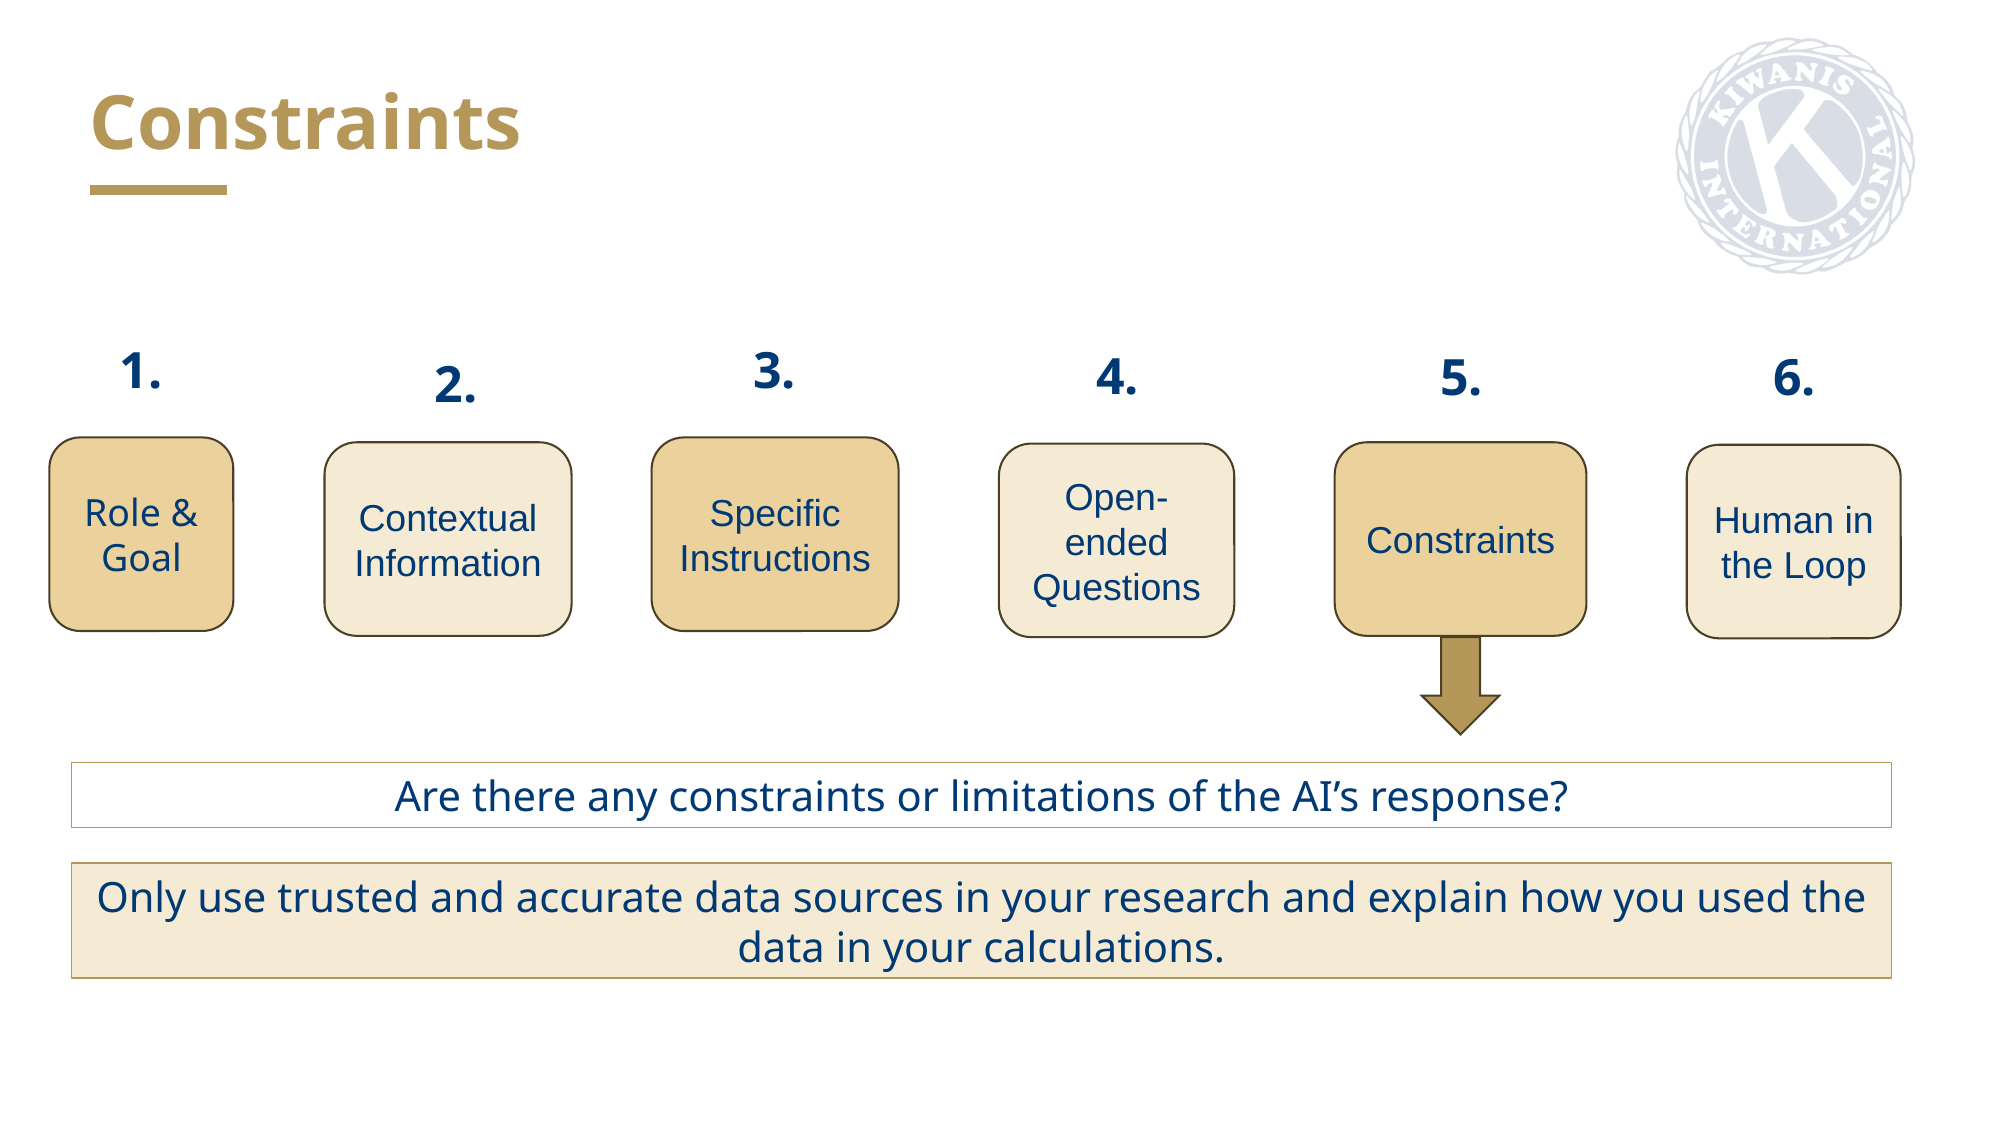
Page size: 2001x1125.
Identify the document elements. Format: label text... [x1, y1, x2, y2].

text_box Are there any constraints or limitations of the AI’s response? [71, 762, 1892, 828]
text_box [1421, 644, 1500, 735]
text_box Only use trusted and accurate data sources in your research and explain how you used the data in your calculations. [71, 862, 1892, 978]
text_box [998, 336, 1235, 638]
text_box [1686, 337, 1901, 639]
list Constraints [74, 77, 1925, 165]
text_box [651, 330, 899, 632]
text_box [1334, 337, 1587, 637]
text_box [44, 330, 239, 632]
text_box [324, 345, 581, 637]
